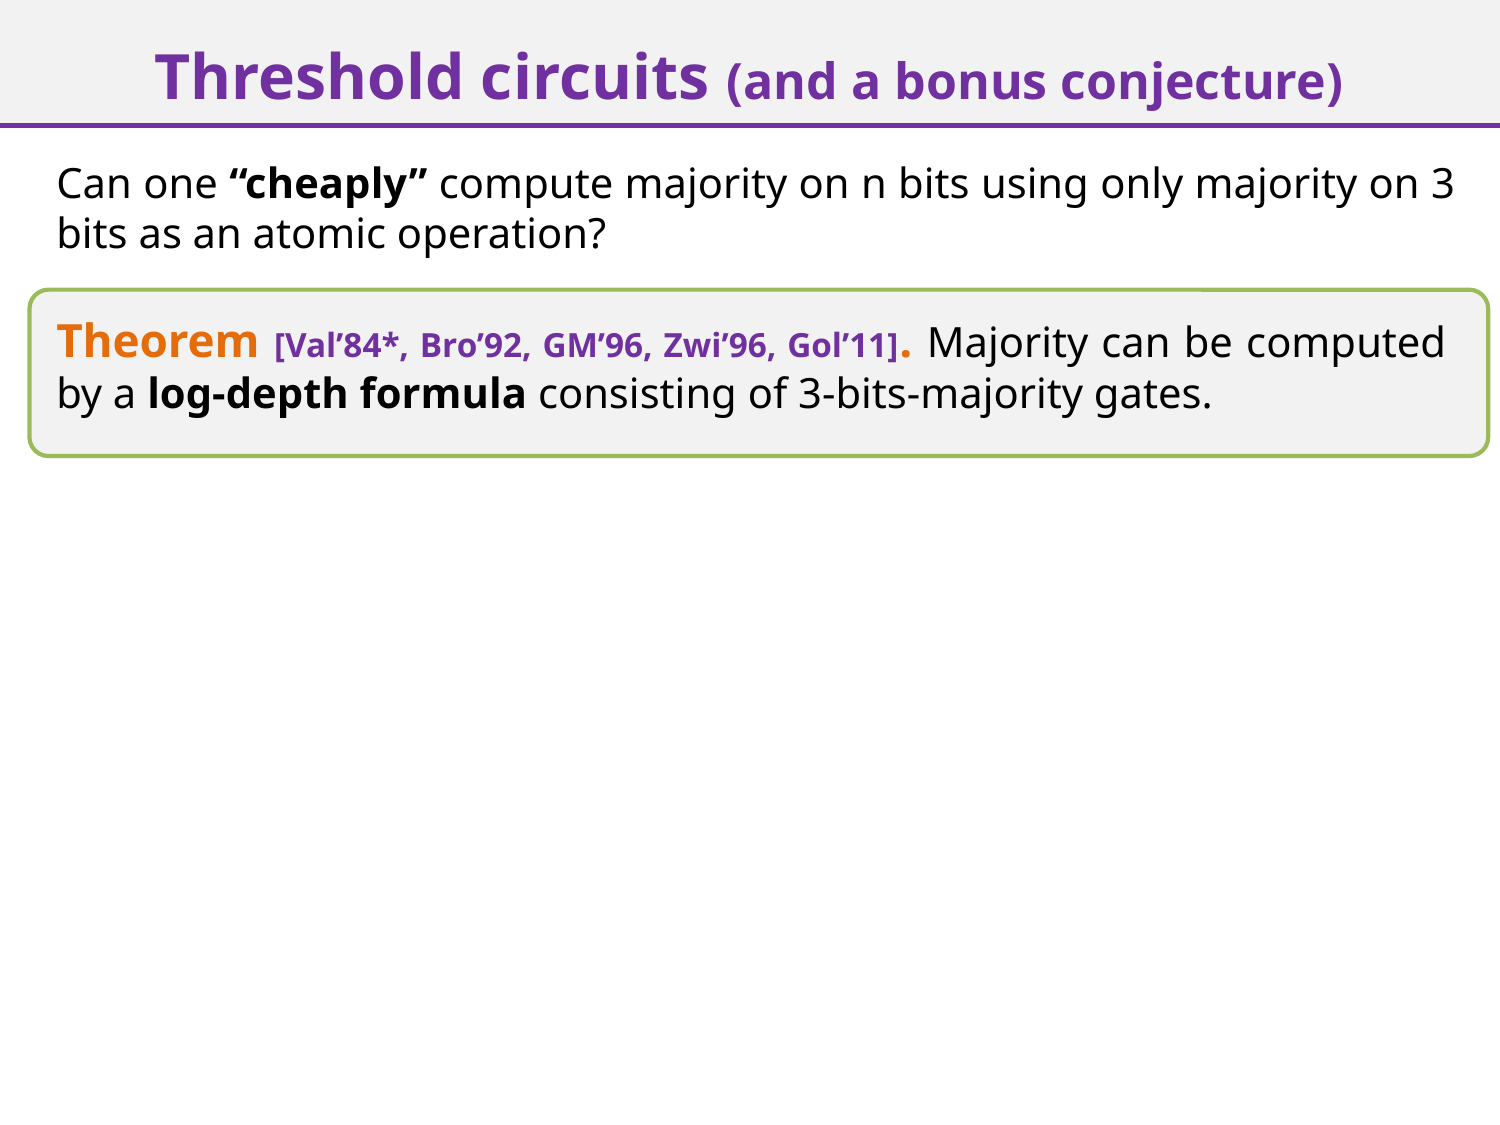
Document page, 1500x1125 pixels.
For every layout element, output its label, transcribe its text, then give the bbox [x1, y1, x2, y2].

text_box Can one “cheaply” compute majority on n bits using only majority on 3 bits as an atomic operation? [41, 148, 1471, 268]
title Threshold circuits (and a bonus conjecture) [0, 0, 1500, 169]
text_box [29, 289, 1489, 457]
